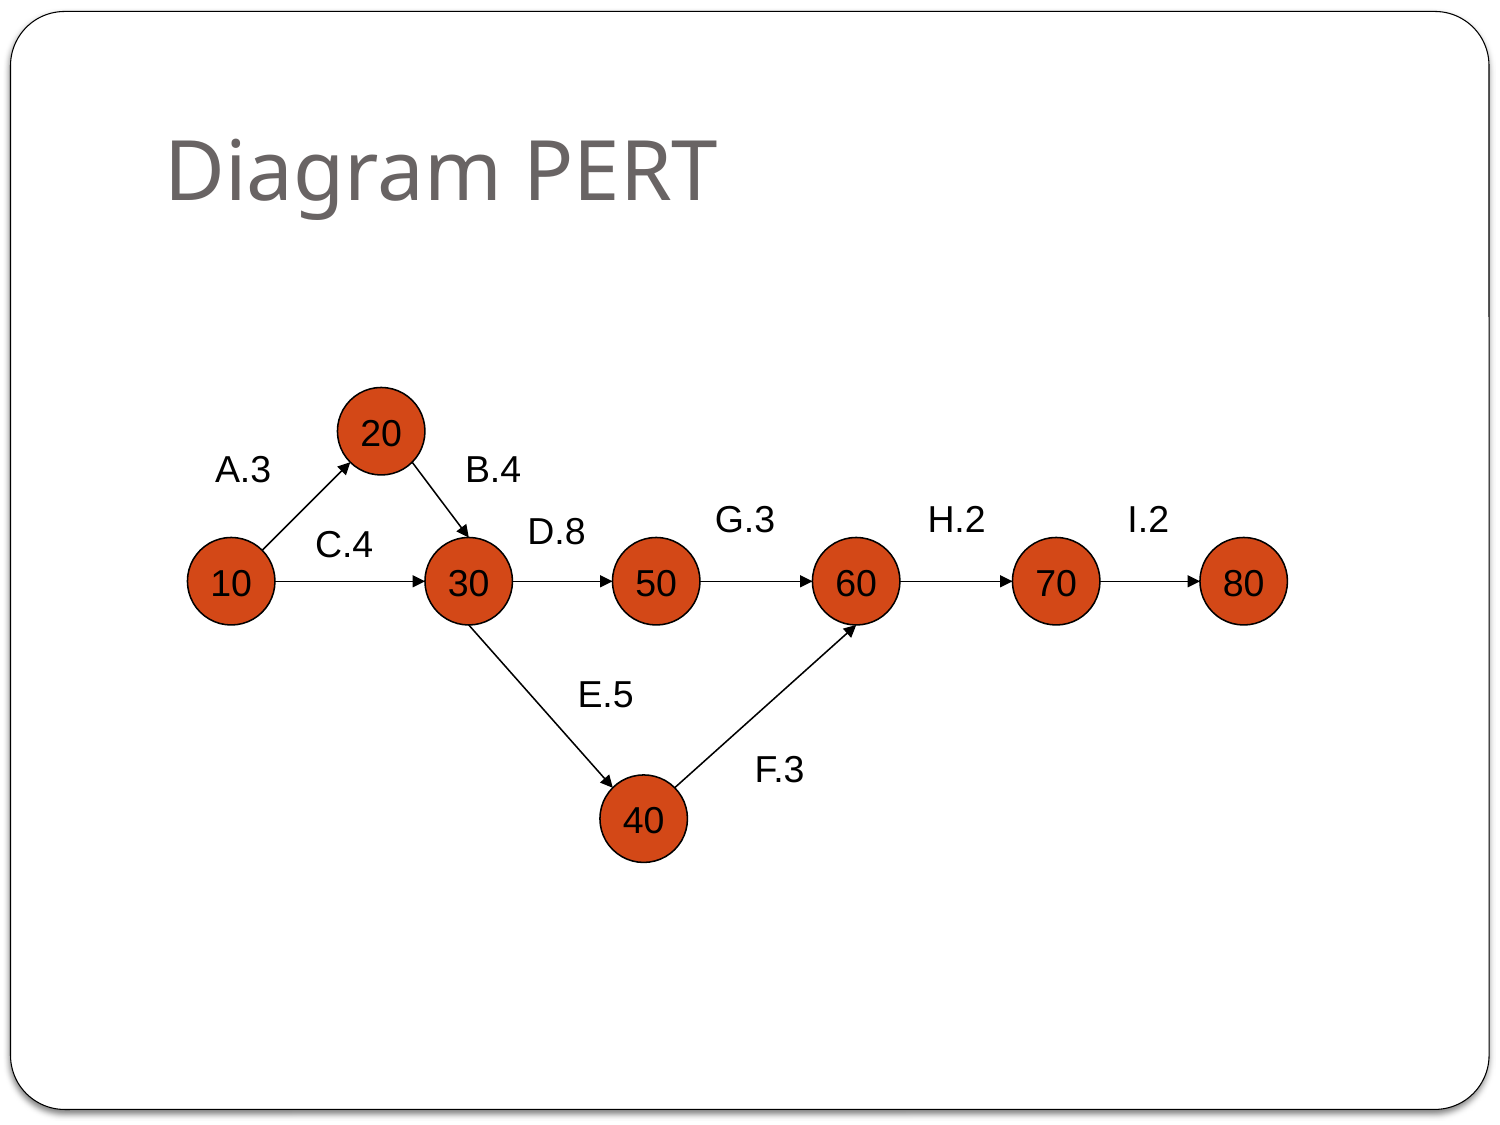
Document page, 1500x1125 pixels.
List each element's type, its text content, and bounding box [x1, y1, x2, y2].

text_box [187, 387, 1288, 863]
title Diagram PERT [150, 45, 1425, 233]
